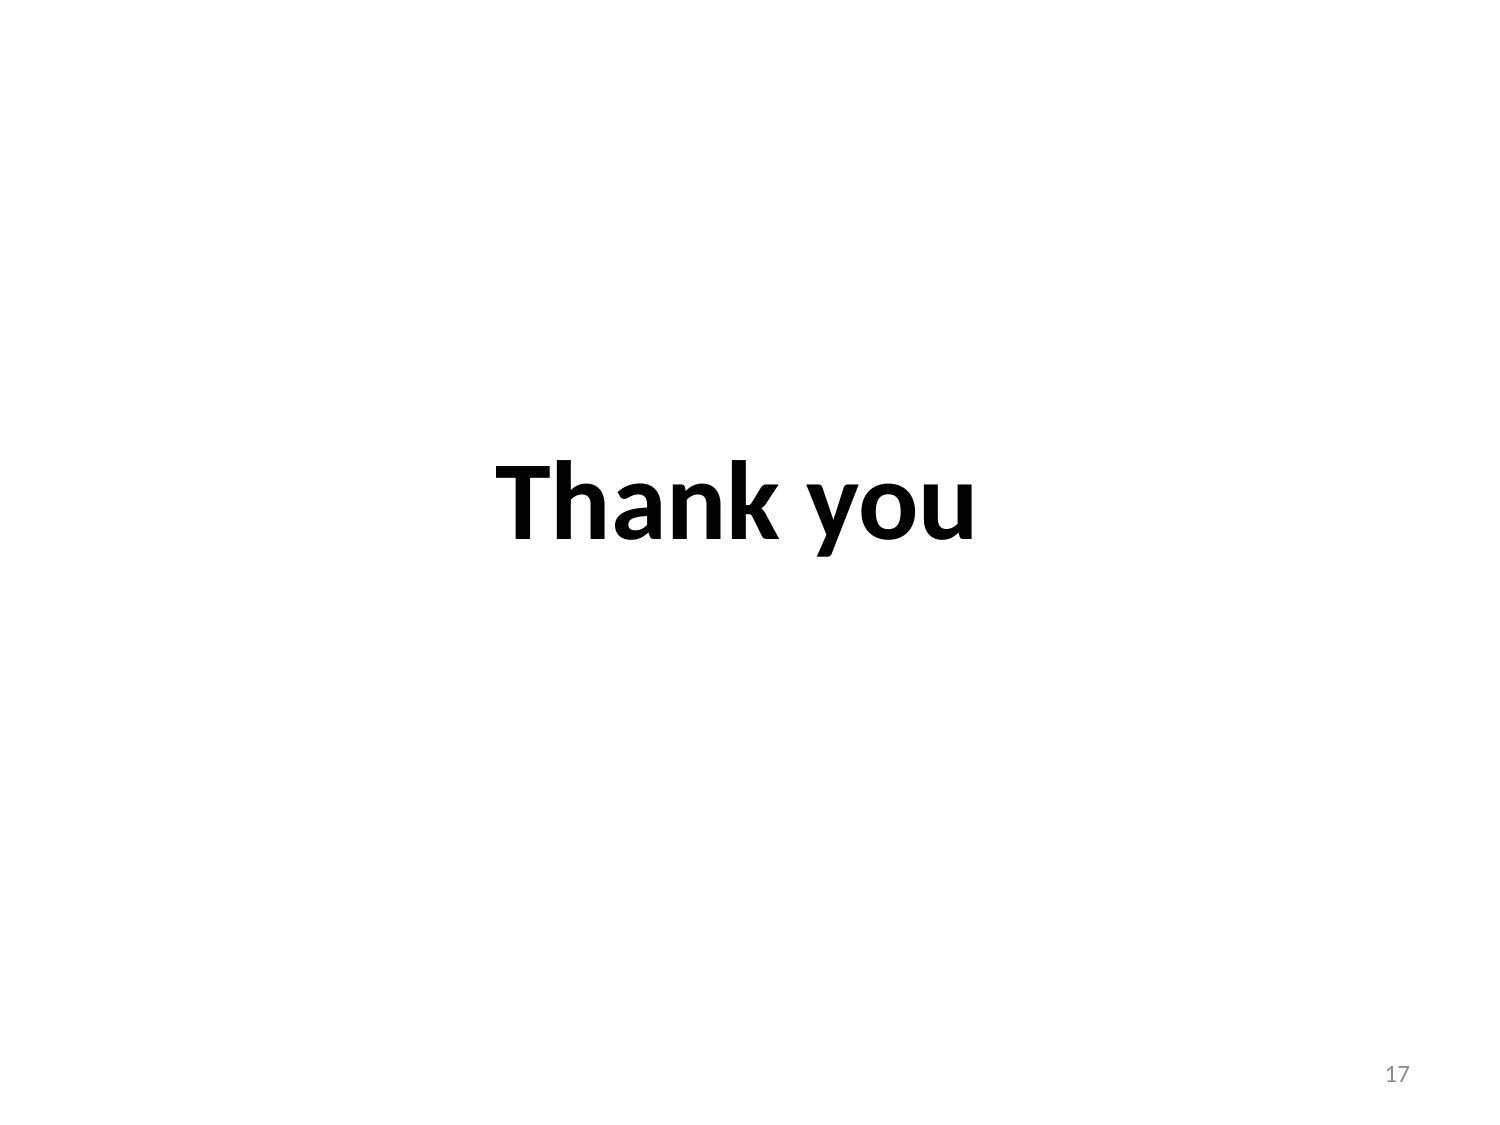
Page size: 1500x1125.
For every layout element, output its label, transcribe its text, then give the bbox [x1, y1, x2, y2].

slide_number 17 [1074, 1042, 1425, 1103]
list Thank you [75, 262, 1425, 1005]
